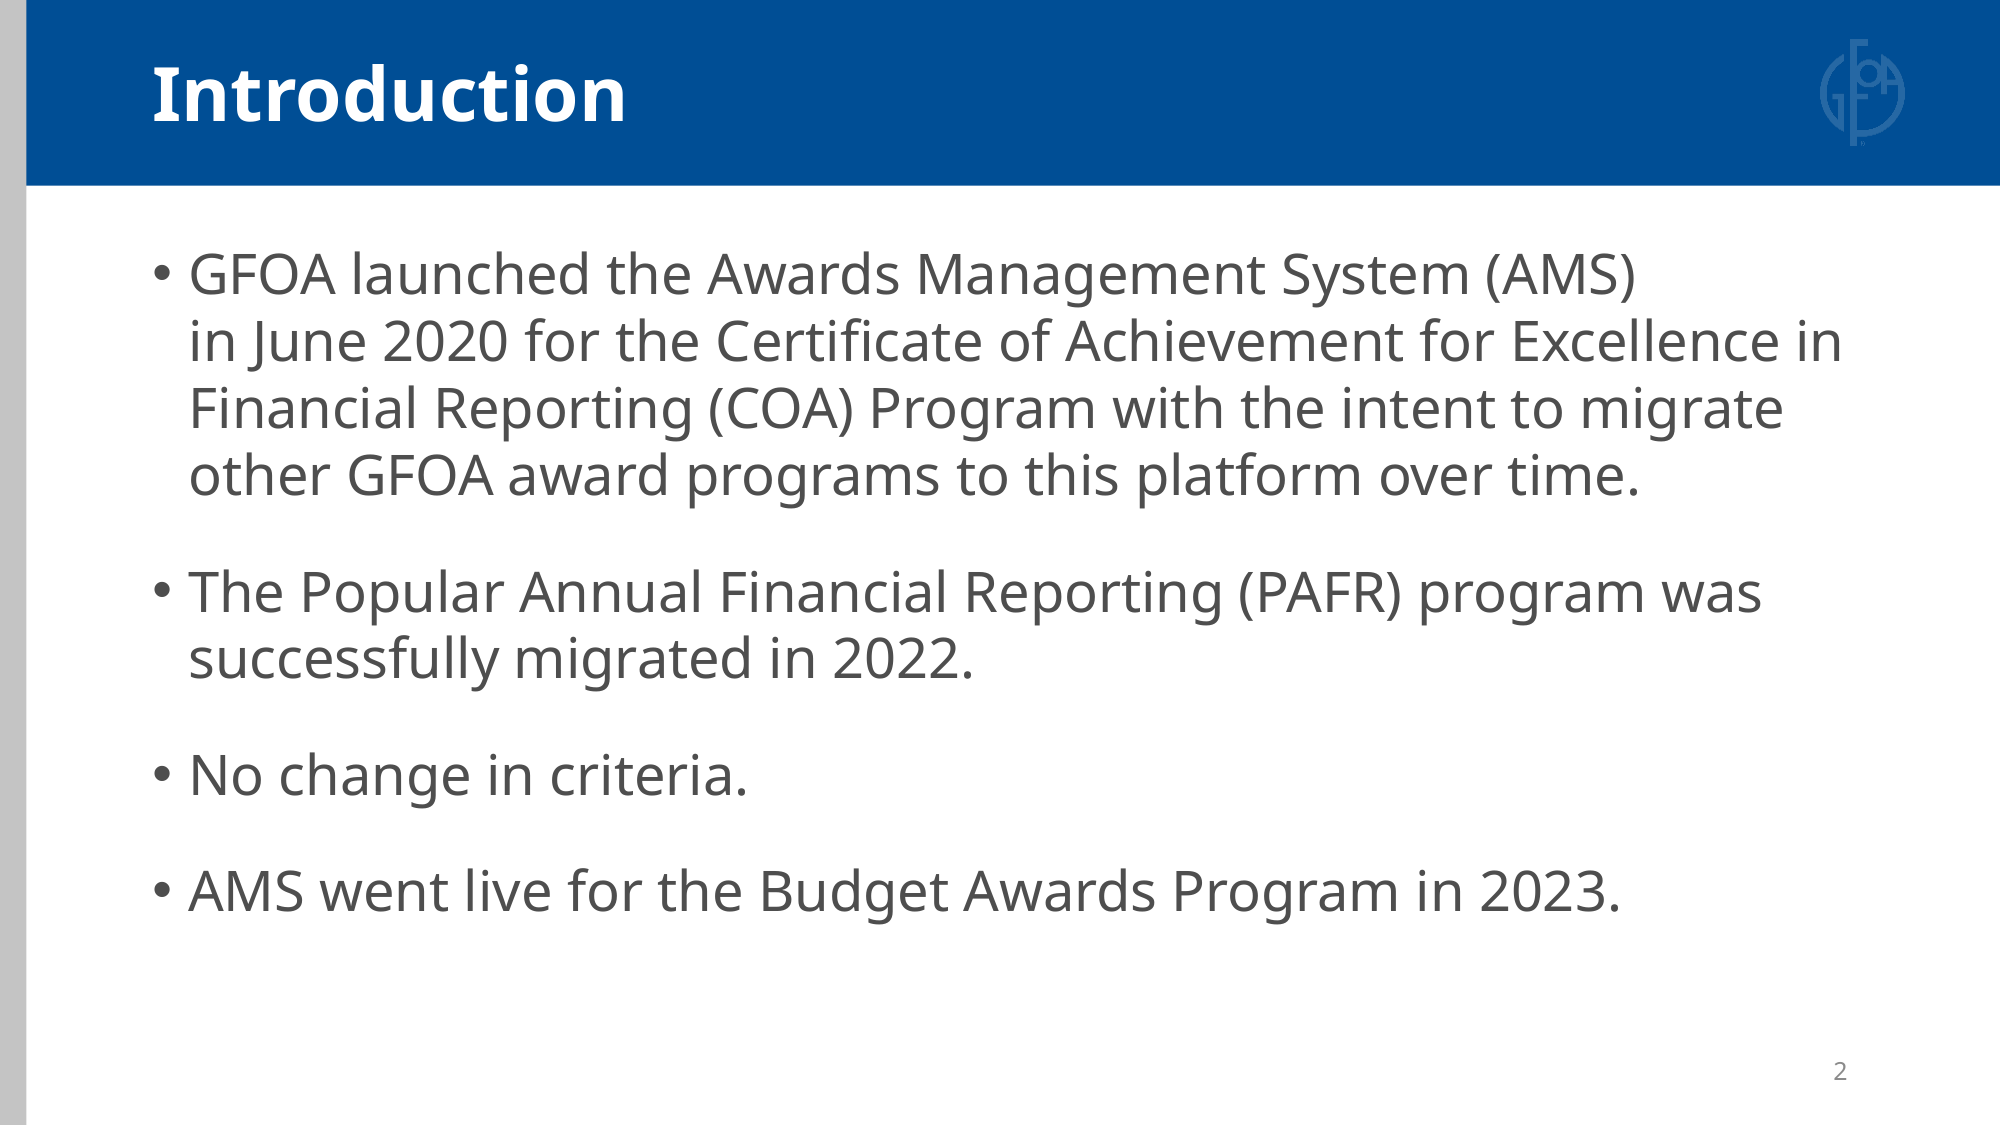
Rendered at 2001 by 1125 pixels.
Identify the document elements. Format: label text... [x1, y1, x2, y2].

slide_number 2 [1412, 1042, 1863, 1103]
list GFOA launched the Awards Management System (AMS) in June 2020 for the Certificate of Achievement for Excellence in Financial Reporting (COA) Program with the intent to migrate other GFOA award programs to this platform over time. The Popular Annual Financial Reporting (PAFR) program was successfully migrated in 2022. No change in criteria. AMS went live for the Budget Awards Program in 2023. [137, 231, 1863, 994]
title Introduction [137, 48, 1789, 146]
